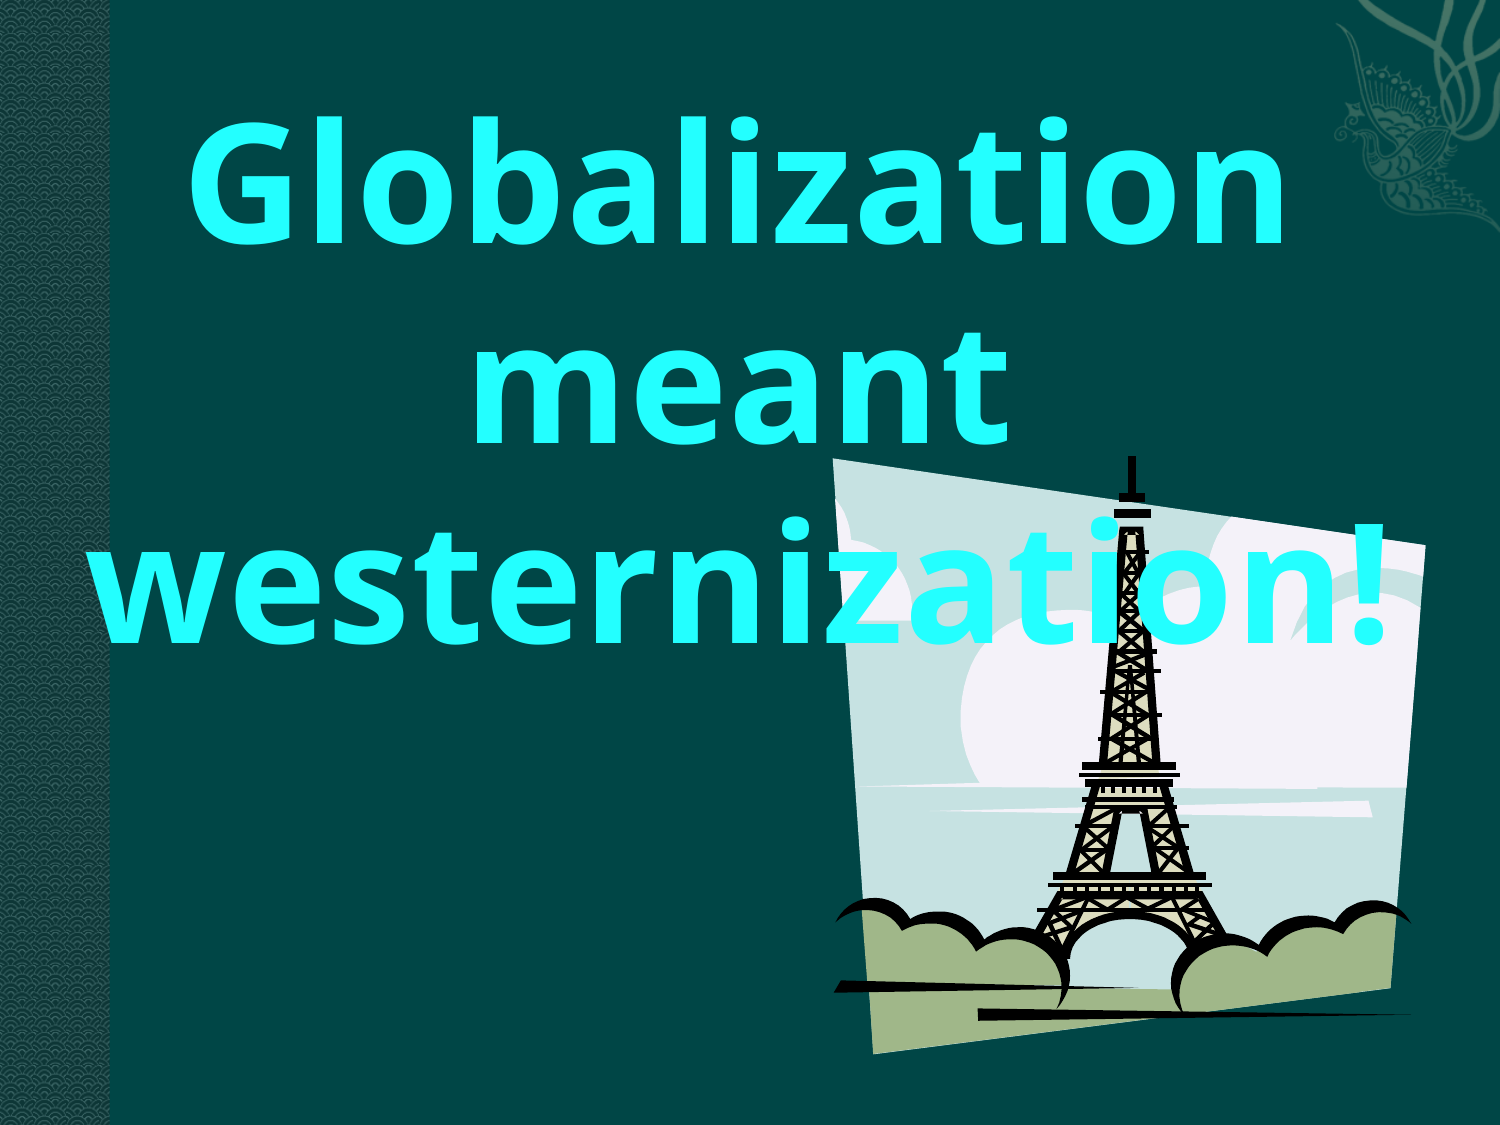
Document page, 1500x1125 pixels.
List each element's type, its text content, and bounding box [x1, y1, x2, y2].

picture [832, 455, 1426, 1055]
picture [0, 0, 110, 1125]
title Globalization meant westernization! [64, 69, 1415, 685]
